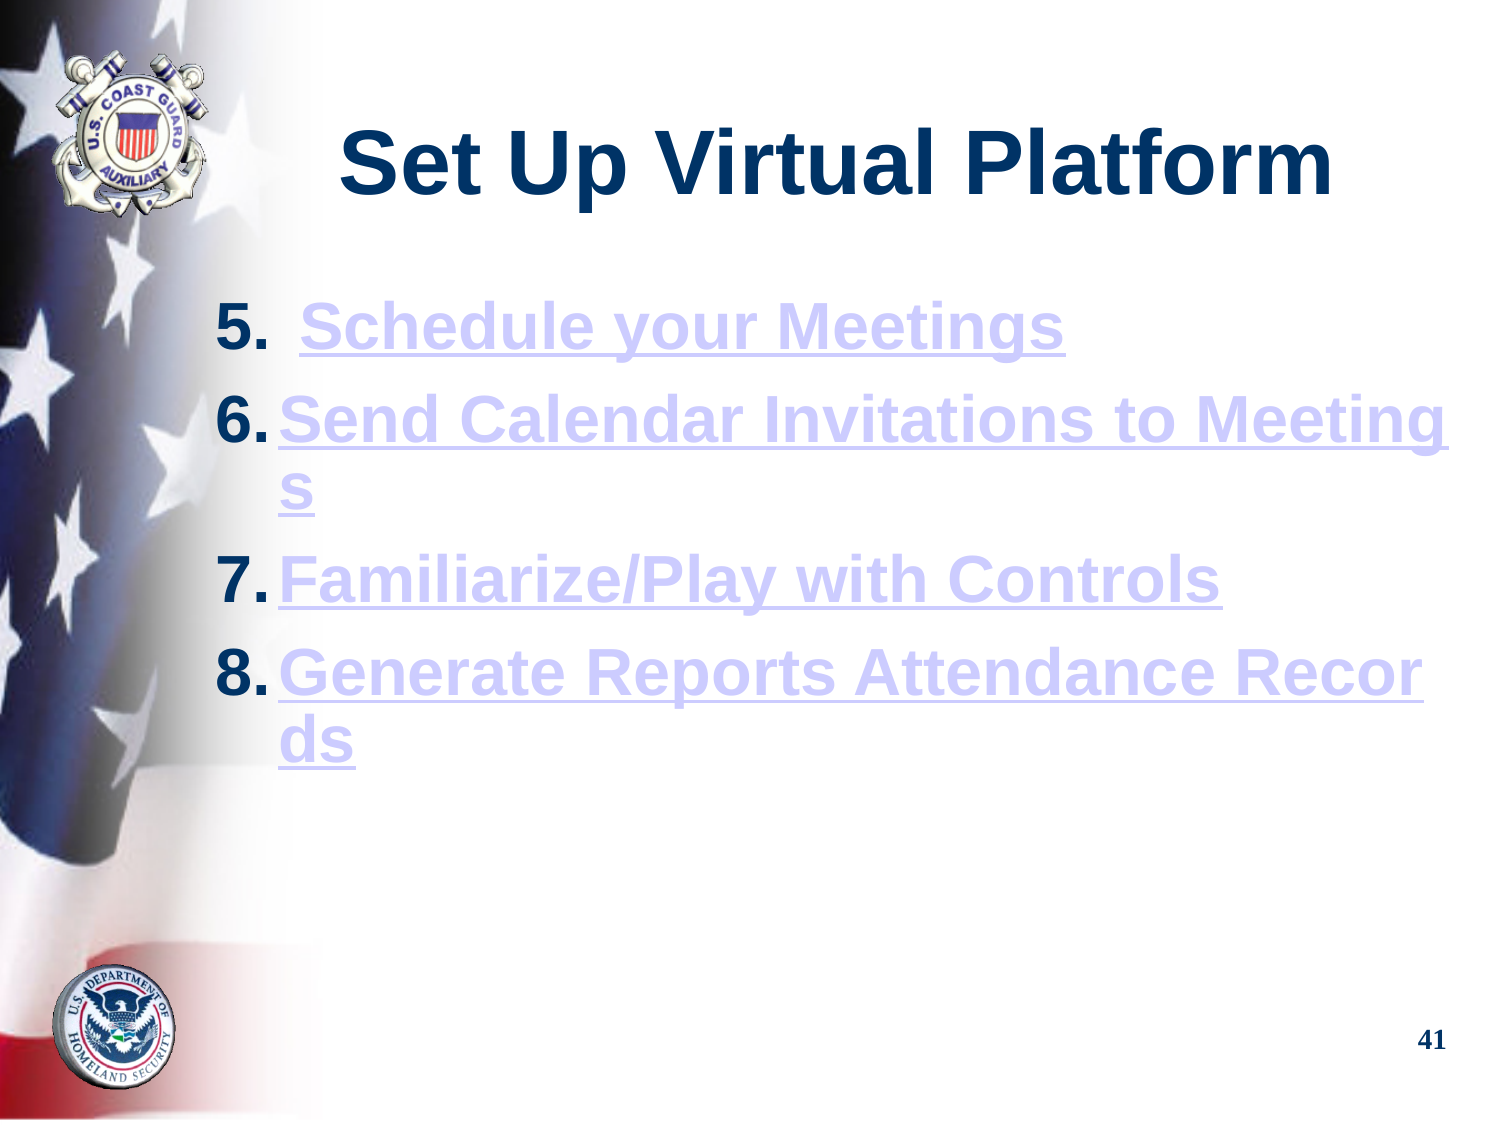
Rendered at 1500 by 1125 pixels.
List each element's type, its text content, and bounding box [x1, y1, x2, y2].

slide_number 41 [1387, 1012, 1463, 1088]
picture [0, 0, 1500, 1125]
title Set Up Virtual Platform [200, 149, 1475, 275]
list Schedule your Meetings Send Calendar Invitations to Meetings Familiarize/Play with Controls Generate Reports Attendance Records [200, 275, 1475, 988]
